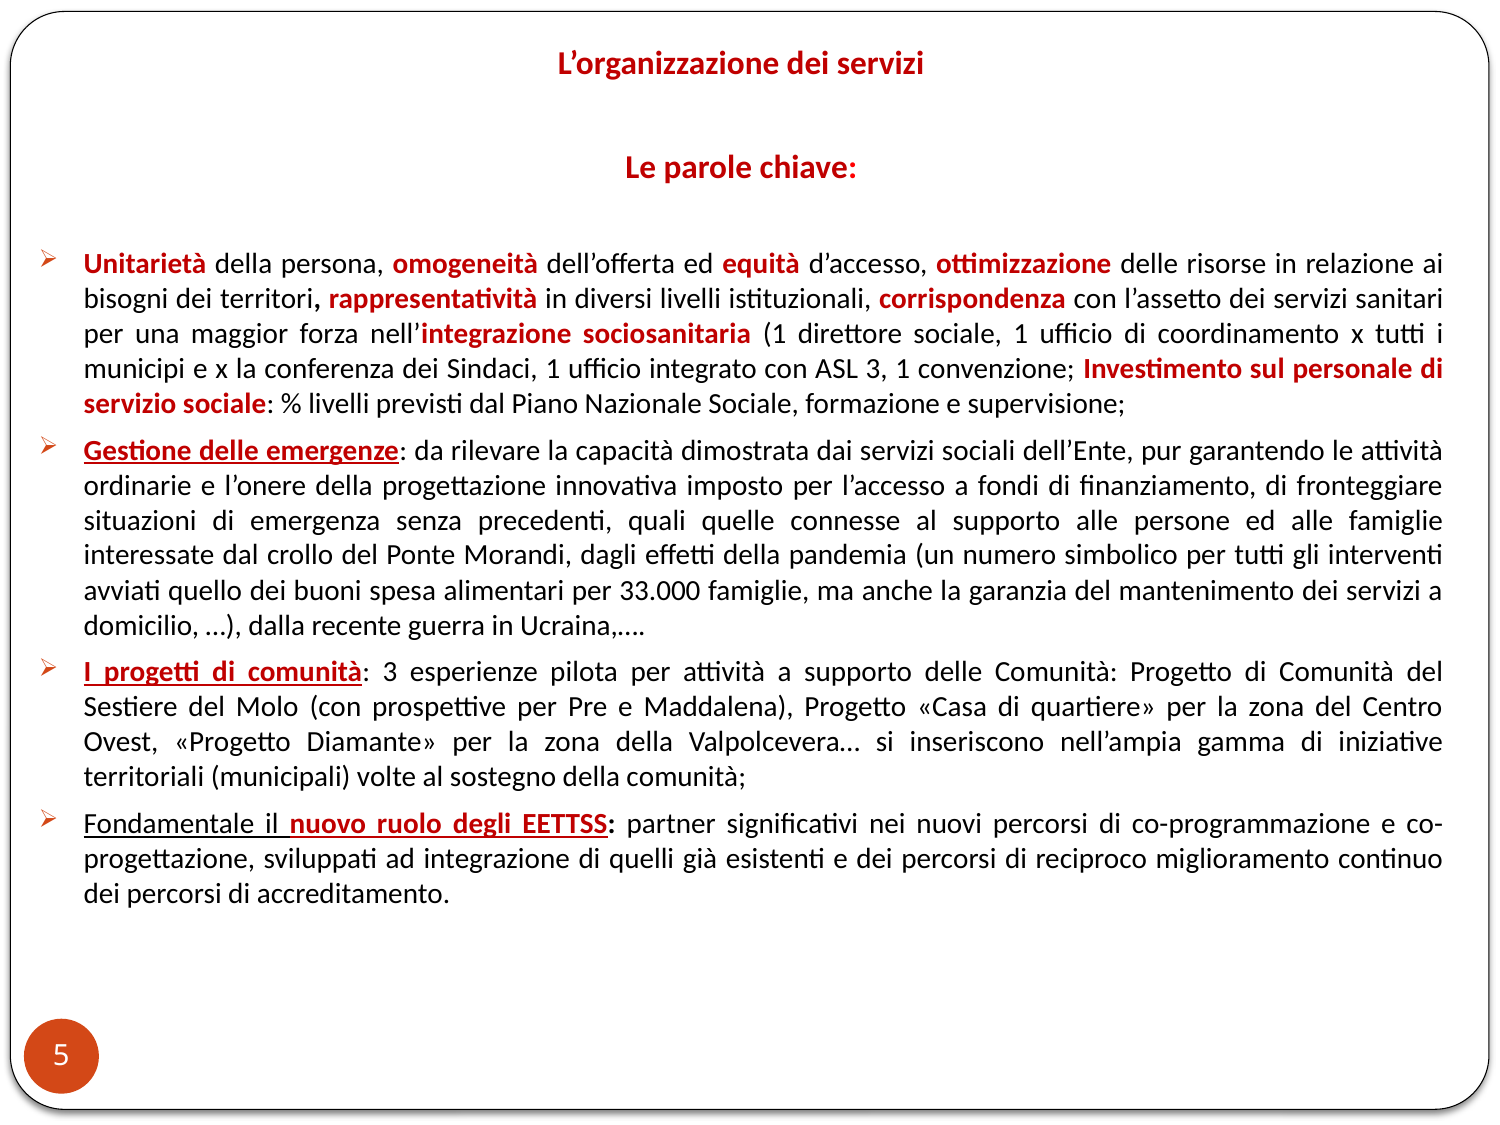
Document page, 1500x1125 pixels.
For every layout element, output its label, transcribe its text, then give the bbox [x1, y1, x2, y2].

list L’organizzazione dei servizi Le parole chiave: Unitarietà della persona, omogeneità dell’offerta ed equità d’accesso, ottimizzazione delle risorse in relazione ai bisogni dei territori, rappresentatività in diversi livelli istituzionali, corrispondenza con l’assetto dei servizi sanitari per una maggior forza nell’integrazione sociosanitaria (1 direttore sociale, 1 ufficio di coordinamento x tutti i municipi e x la conferenza dei Sindaci, 1 ufficio integrato con ASL 3, 1 convenzione; Investimento sul personale di servizio sociale: % livelli previsti dal Piano Nazionale Sociale, formazione e supervisione; Gestione delle emergenze: da rilevare la capacità dimostrata dai servizi sociali dell’Ente, pur garantendo le attività ordinarie e l’onere della progettazione innovativa imposto per l’accesso a fondi di finanziamento, di fronteggiare situazioni di emergenza senza precedenti, quali quelle connesse al supporto alle persone ed alle famiglie interessate dal crollo del Ponte Morandi, dagli effetti della pandemia (un numero simbolico per tutti gli interventi avviati quello dei buoni spesa alimentari per 33.000 famiglie, ma anche la garanzia del mantenimento dei servizi a domicilio, …), dalla recente guerra in Ucraina,…. I progetti di comunità: 3 esperienze pilota per attività a supporto delle Comunità: Progetto di Comunità del Sestiere del Molo (con prospettive per Pre e Maddalena), Progetto «Casa di quartiere» per la zona del Centro Ovest, «Progetto Diamante» per la zona della Valpolcevera… si inseriscono nell’ampia gamma di iniziative territoriali (municipali) volte al sostegno della comunità; Fondamentale il nuovo ruolo degli EETTSS: partner significativi nei nuovi percorsi di co-programmazione e co-progettazione, sviluppati ad integrazione di quelli già esistenti e dei percorsi di reciproco miglioramento continuo dei percorsi di accreditamento. [23, 34, 1459, 1125]
slide_number 5 [23, 1018, 99, 1094]
